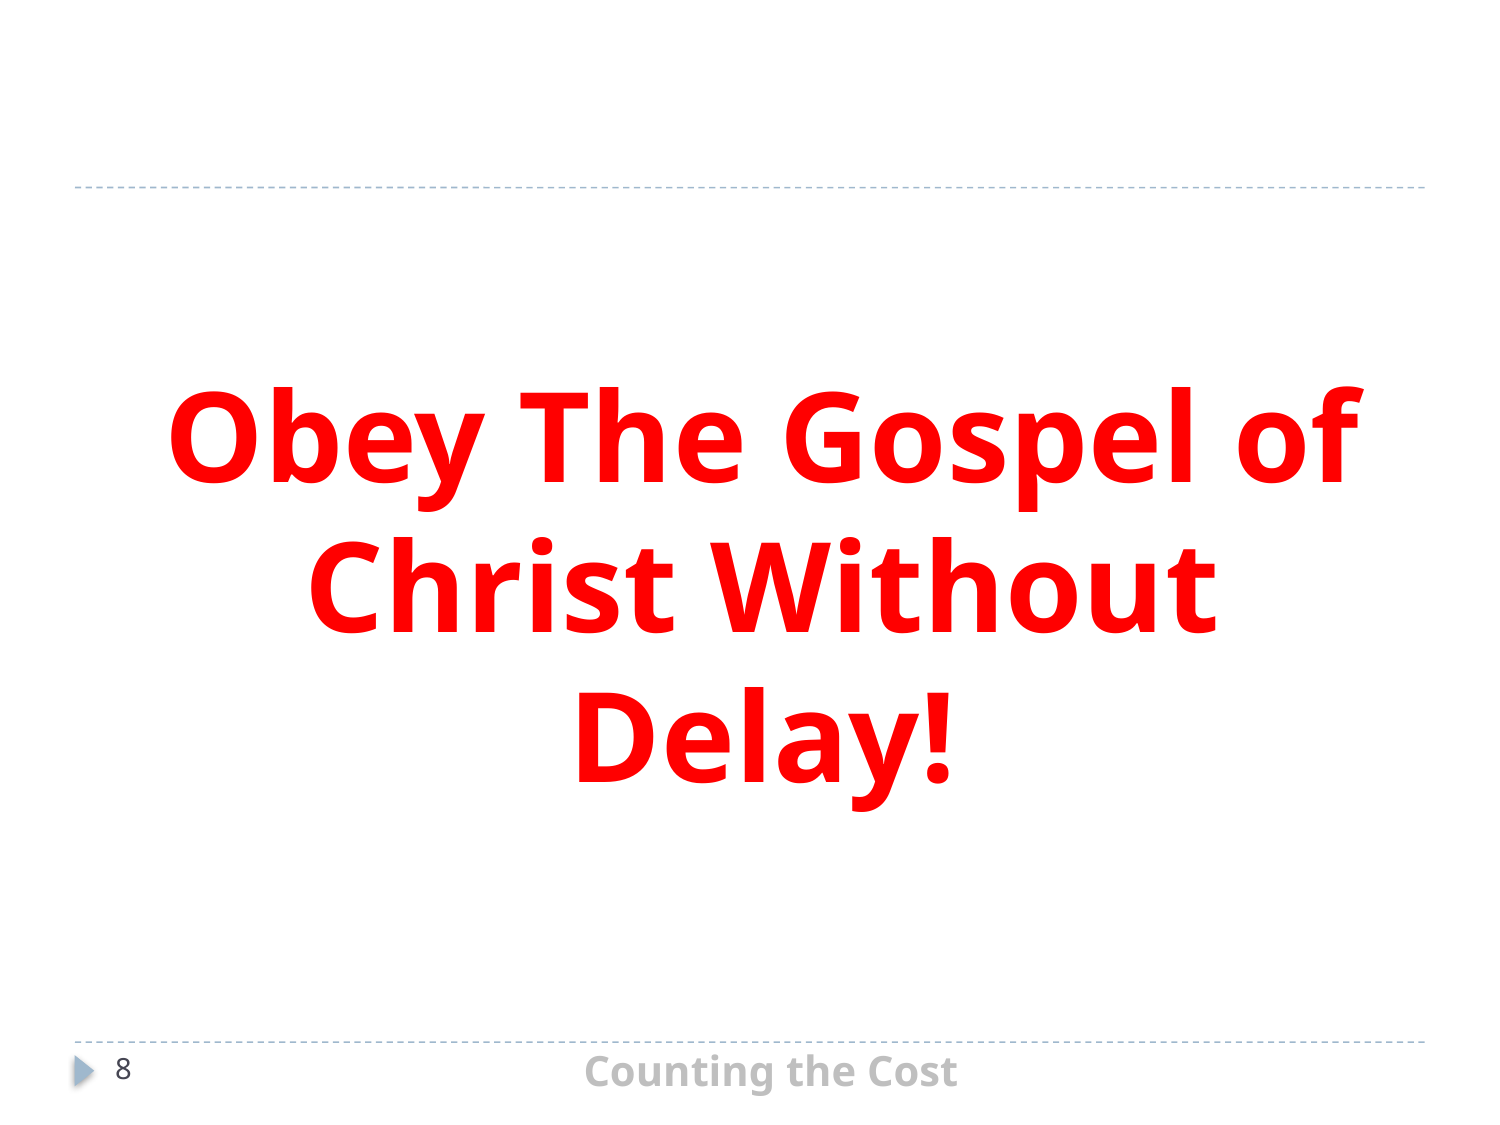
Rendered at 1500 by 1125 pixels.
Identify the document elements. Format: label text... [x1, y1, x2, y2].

slide_number 8 [100, 1042, 426, 1103]
text_box Counting the Cost [562, 1037, 980, 1103]
list Obey The Gospel of Christ Without Delay! [99, 350, 1425, 600]
